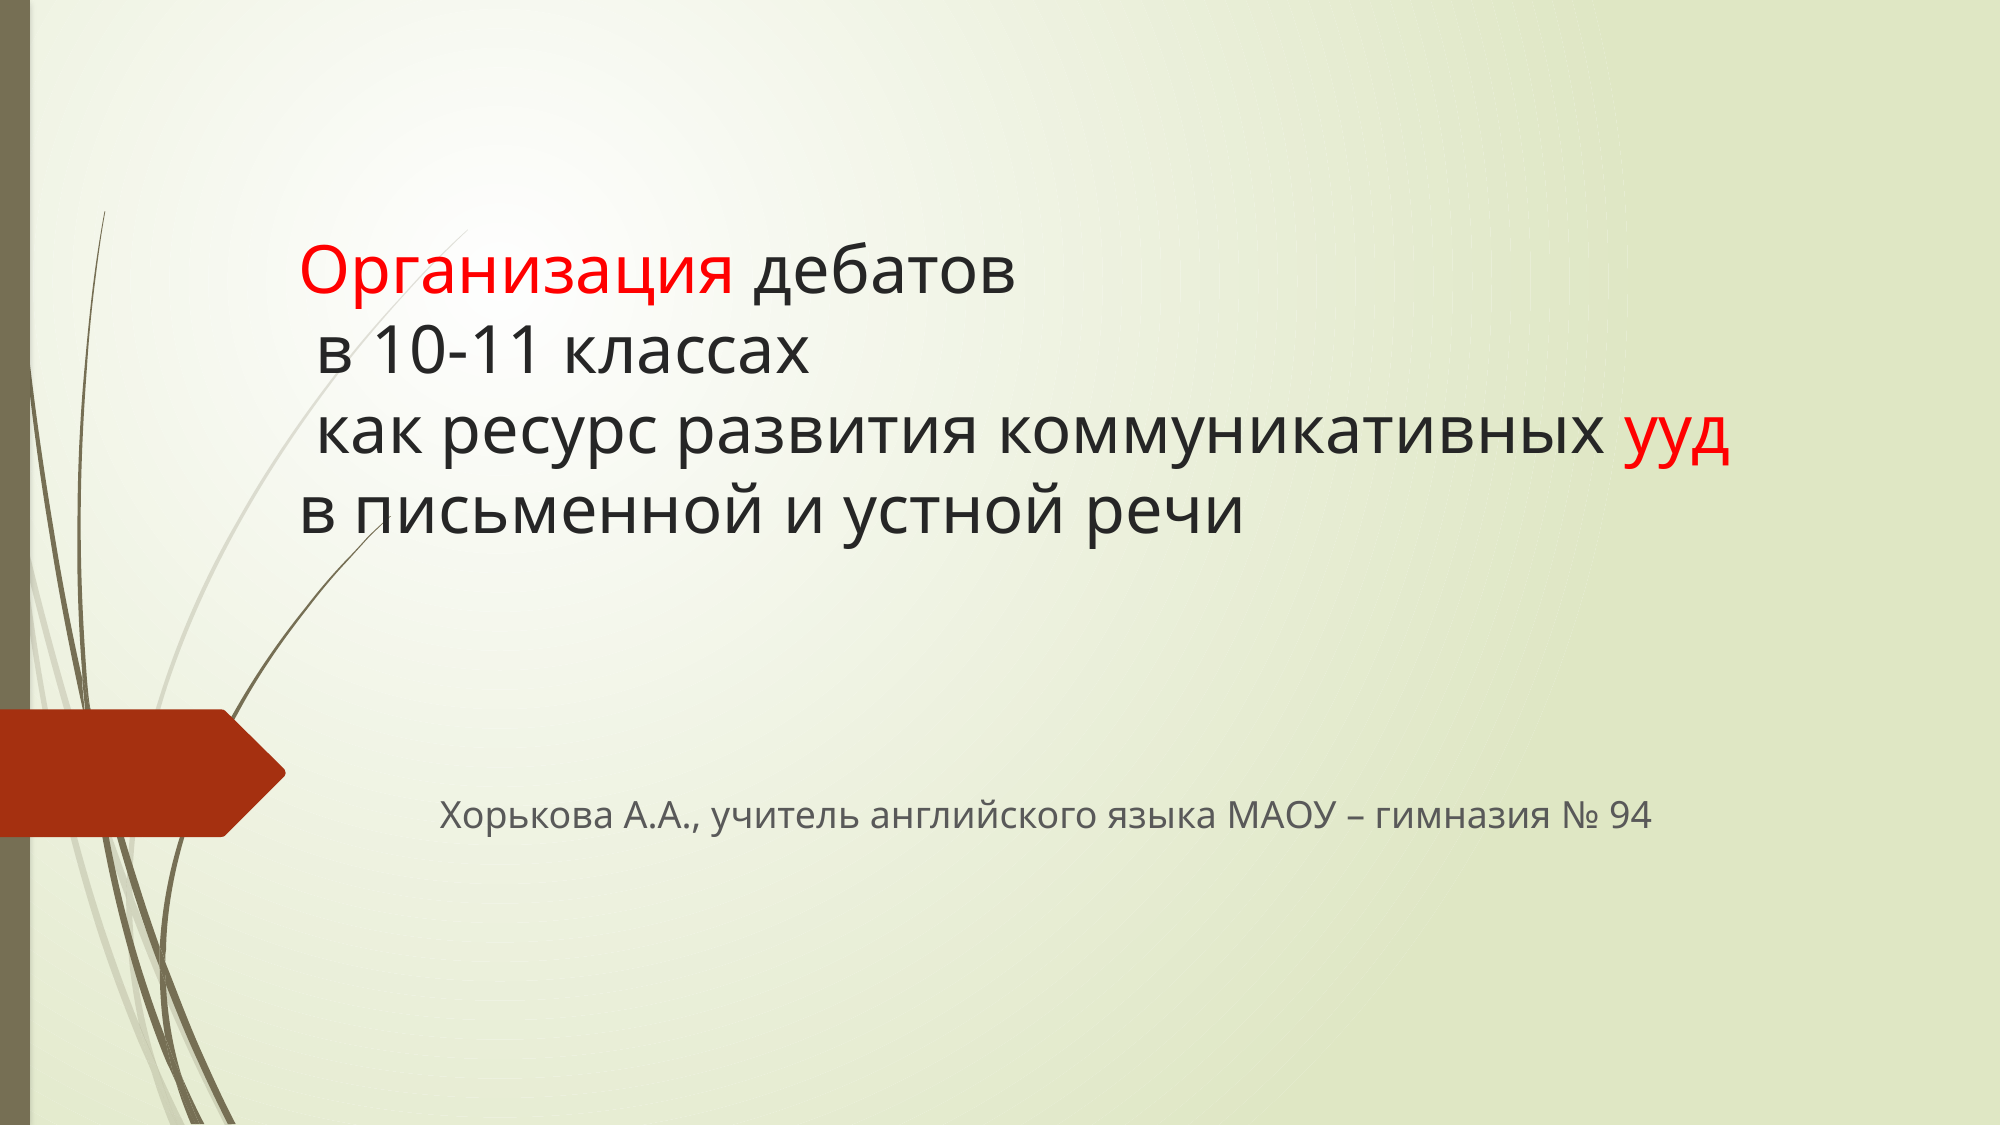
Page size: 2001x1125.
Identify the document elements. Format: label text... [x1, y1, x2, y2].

subtitle Хорькова А.А., учитель английского языка МАОУ – гимназия № 94 [424, 783, 1888, 969]
title Организация дебатов в 10-11 классах как ресурс развития коммуникативных ууд в письменной и устной речи [283, 81, 1781, 555]
